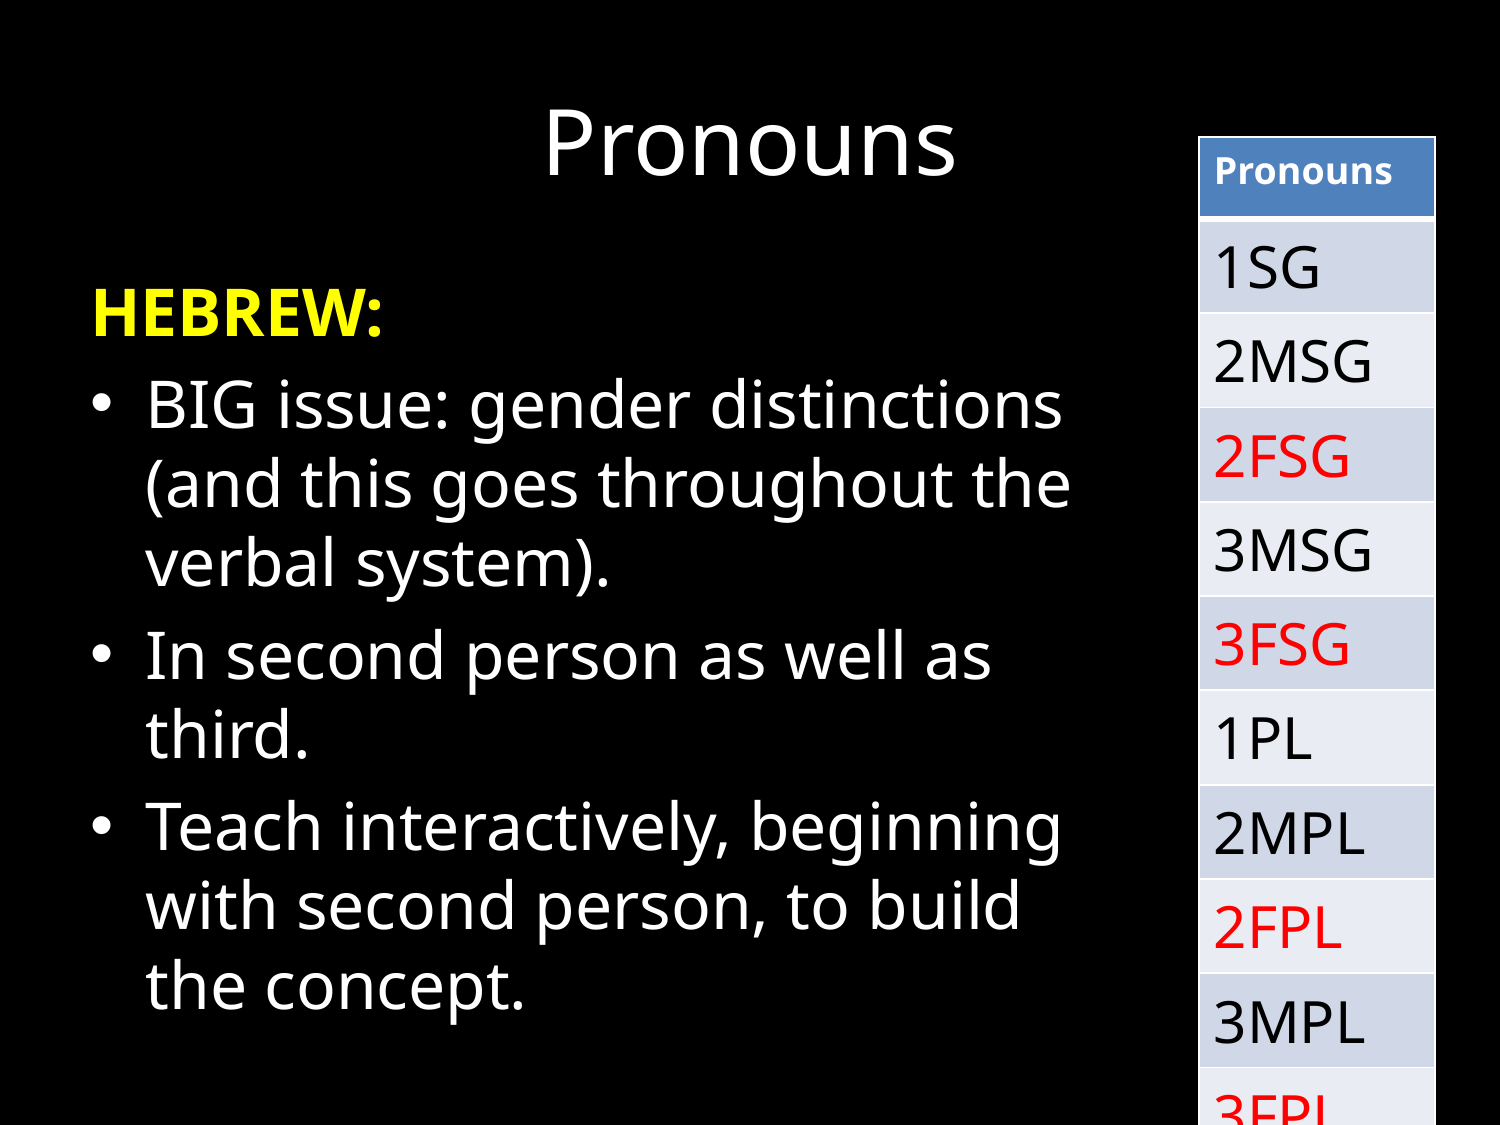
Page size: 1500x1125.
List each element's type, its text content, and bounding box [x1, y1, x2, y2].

table_cell 3MPL [1200, 974, 1434, 1067]
title Pronouns [75, 45, 1425, 233]
table_cell 1SG [1200, 222, 1434, 312]
table_cell 3MSG [1200, 503, 1434, 595]
table_cell 2MPL [1200, 786, 1434, 878]
table_cell 2MSG [1200, 314, 1434, 407]
list HEBREW: BIG issue: gender distinctions (and this goes throughout the verbal system). In second person as well as third. Teach interactively, beginning with second person, to build the concept. [75, 262, 1128, 1035]
table_cell 3FSG [1200, 597, 1434, 689]
table_header Pronouns [1200, 138, 1434, 216]
table_cell 3FPL [1200, 1068, 1434, 1125]
table_cell 2FPL [1200, 880, 1434, 972]
table_cell 2FSG [1200, 408, 1434, 501]
table_cell 1PL [1200, 691, 1434, 784]
